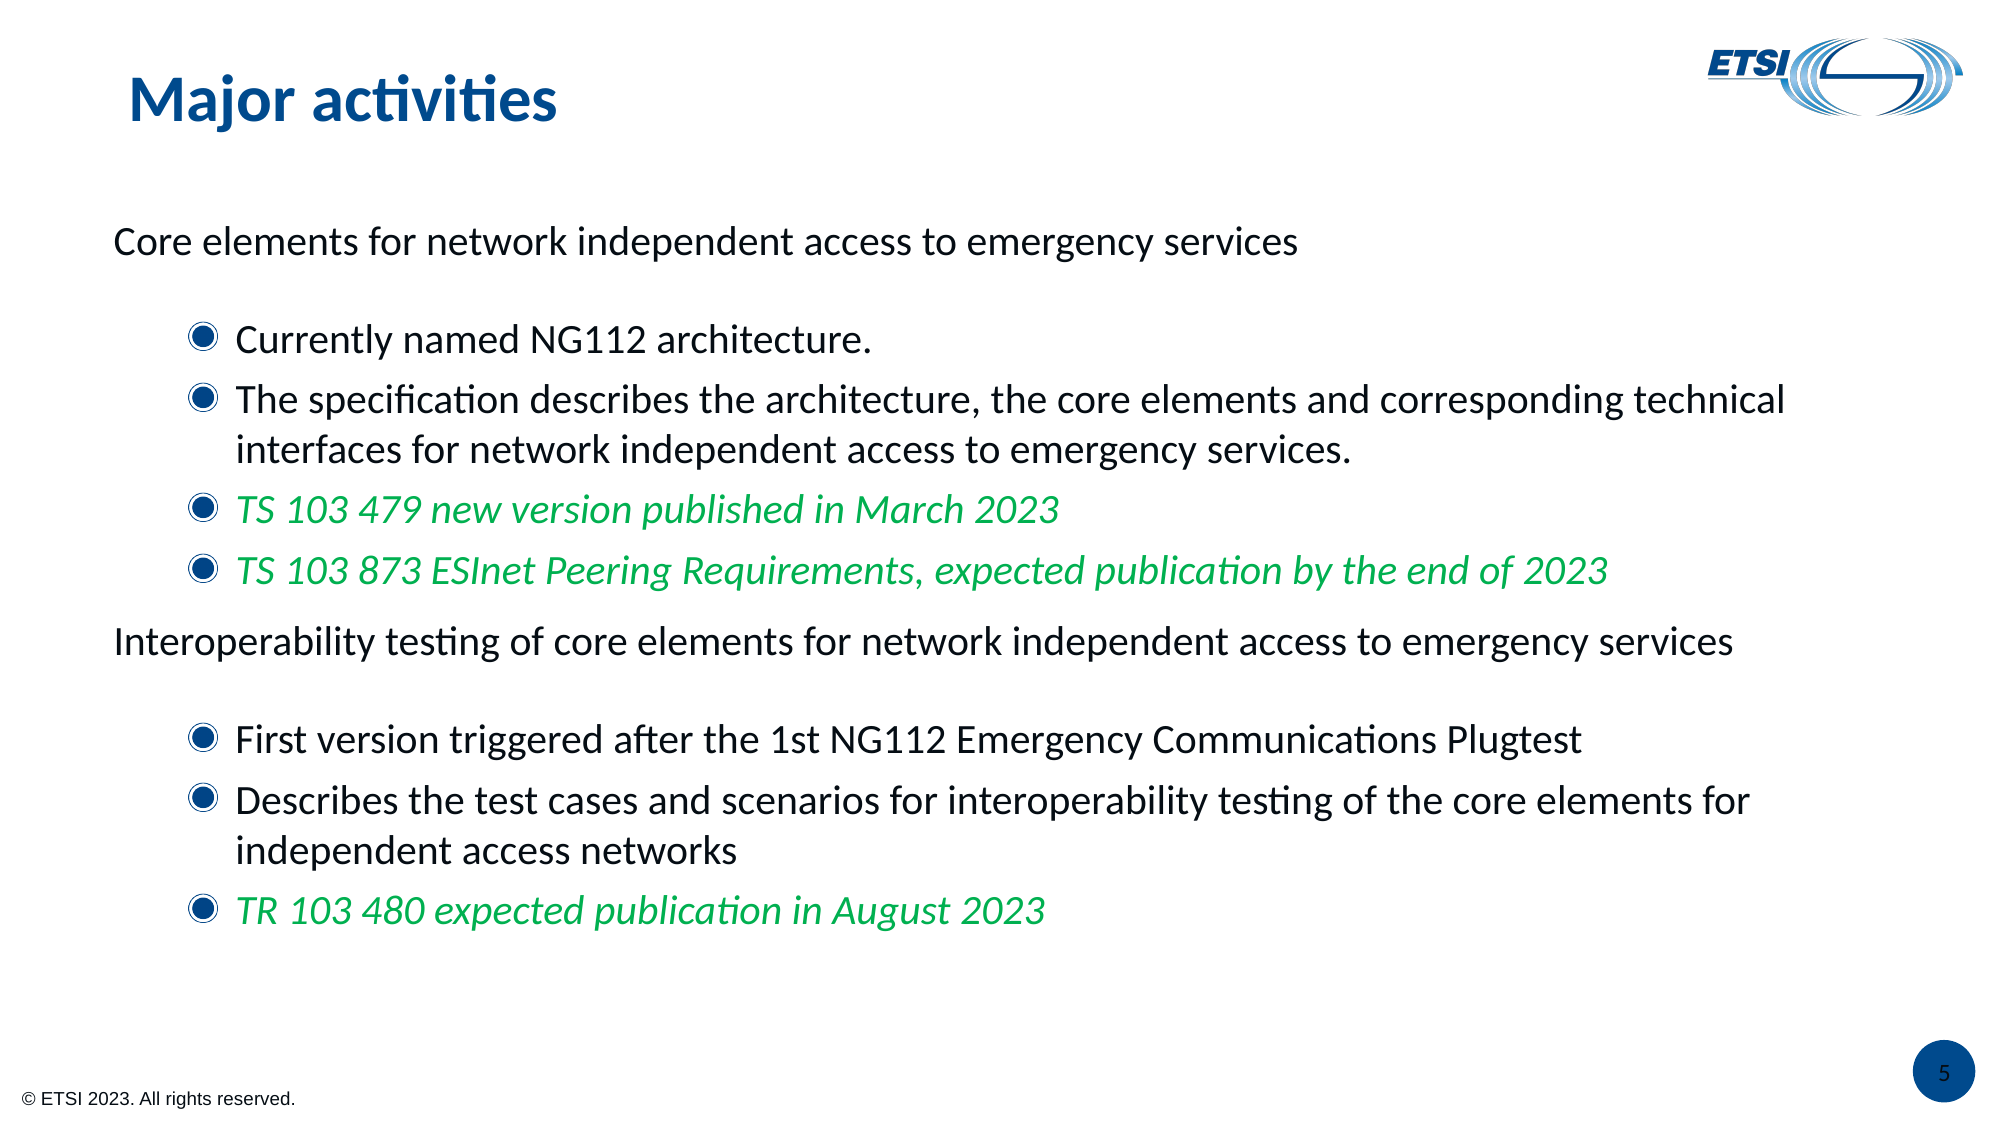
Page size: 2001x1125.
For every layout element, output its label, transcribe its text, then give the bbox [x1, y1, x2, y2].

picture [188, 553, 218, 583]
title Major activities [113, 56, 1356, 206]
picture [1705, 35, 1967, 118]
picture [188, 722, 218, 752]
list Core elements for network independent access to emergency services Currently named NG112 architecture. The specification describes the architecture, the core elements and corresponding technical interfaces for network independent access to emergency services. TS 103 479 new version published in March 2023 TS 103 873 ESInet Peering Requirements, expected publication by the end of 2023 [113, 206, 1887, 606]
picture [188, 893, 218, 923]
slide_number 5 [1894, 1040, 1995, 1103]
picture [188, 321, 218, 351]
picture [188, 492, 218, 522]
picture [188, 382, 218, 412]
picture [188, 782, 218, 812]
text_box Interoperability testing of core elements for network independent access to emergency services First version triggered after the 1st NG112 Emergency Communications Plugtest Describes the test cases and scenarios for interoperability testing of the core elements for independent access networks TR 103 480 expected publication in August 2023 [113, 606, 1895, 906]
